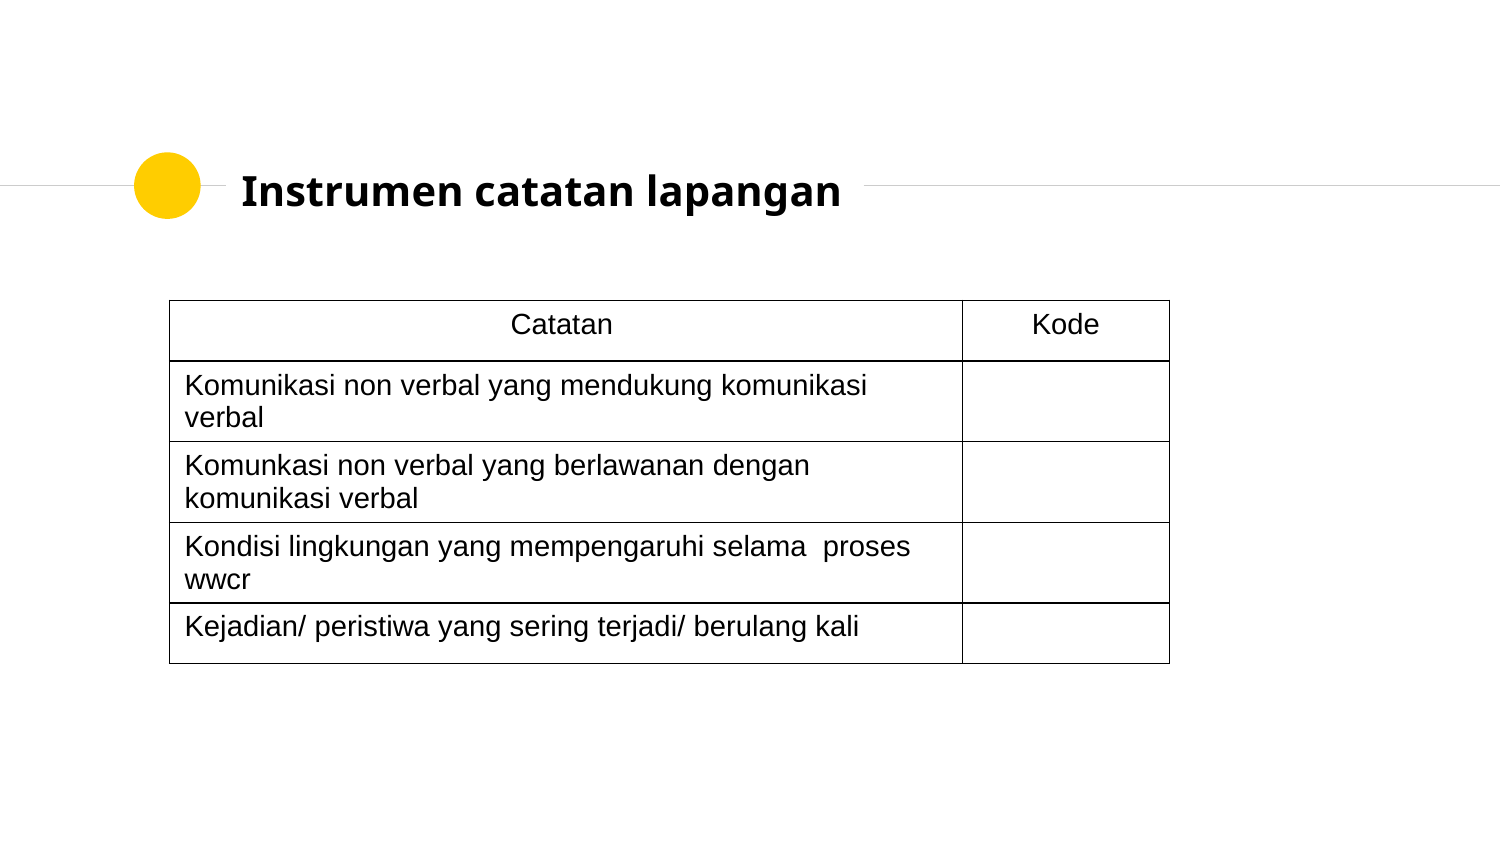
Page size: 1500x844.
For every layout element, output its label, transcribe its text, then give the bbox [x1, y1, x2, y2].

table_cell [963, 604, 1169, 663]
table_header Catatan [170, 301, 962, 360]
table_cell Kondisi lingkungan yang mempengaruhi selama proses wwcr [170, 523, 962, 602]
table_cell [963, 523, 1169, 602]
table_cell Kejadian/ peristiwa yang sering terjadi/ berulang kali [170, 604, 962, 663]
table_header Kode [963, 301, 1169, 360]
table_cell Komunikasi non verbal yang mendukung komunikasi verbal [170, 362, 962, 441]
table_cell Komunkasi non verbal yang berlawanan dengan komunikasi verbal [170, 442, 962, 522]
table_cell [963, 442, 1169, 522]
title Instrumen catatan lapangan [226, 153, 863, 226]
table_cell [963, 362, 1169, 441]
text_box [125, 135, 215, 228]
